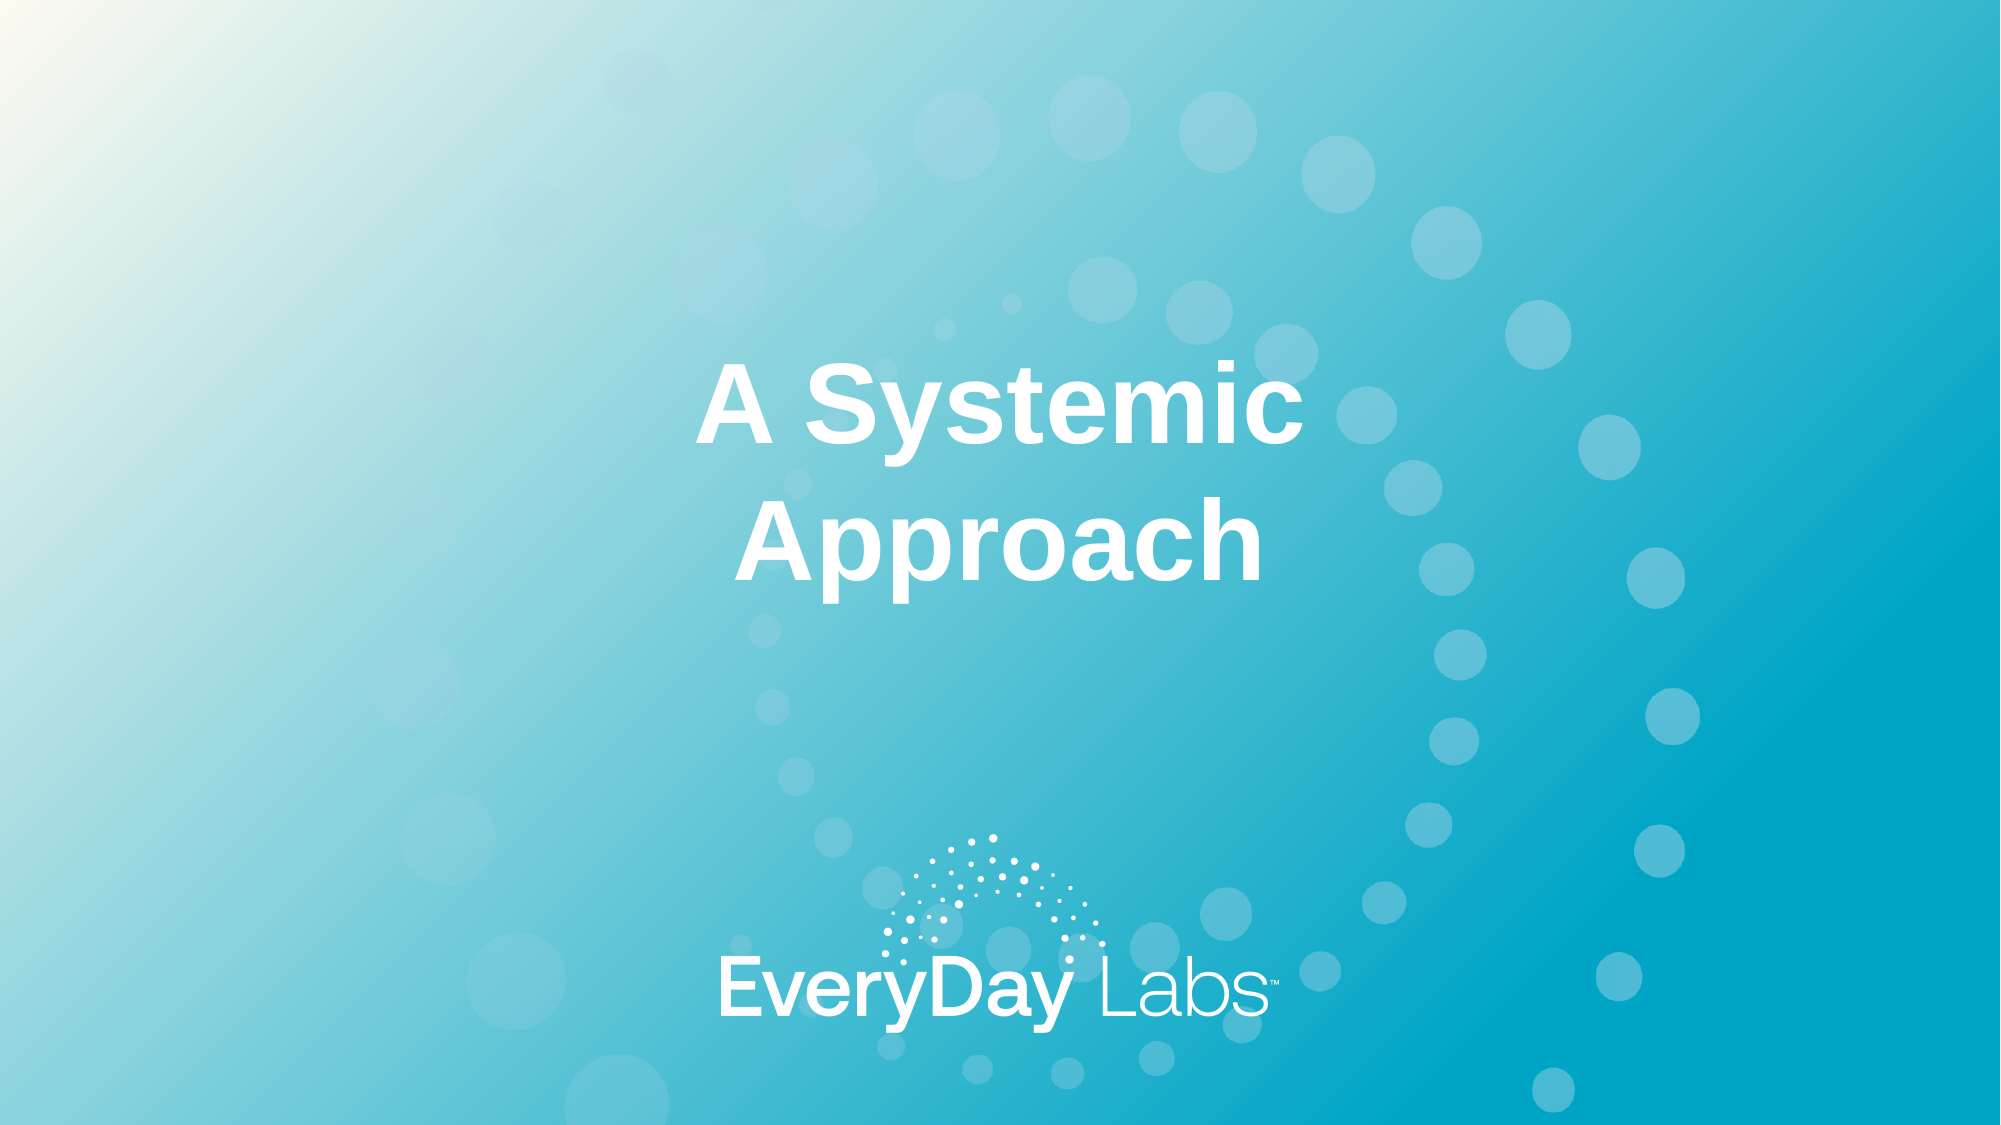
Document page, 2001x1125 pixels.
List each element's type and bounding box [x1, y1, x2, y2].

picture [326, 0, 1733, 1125]
